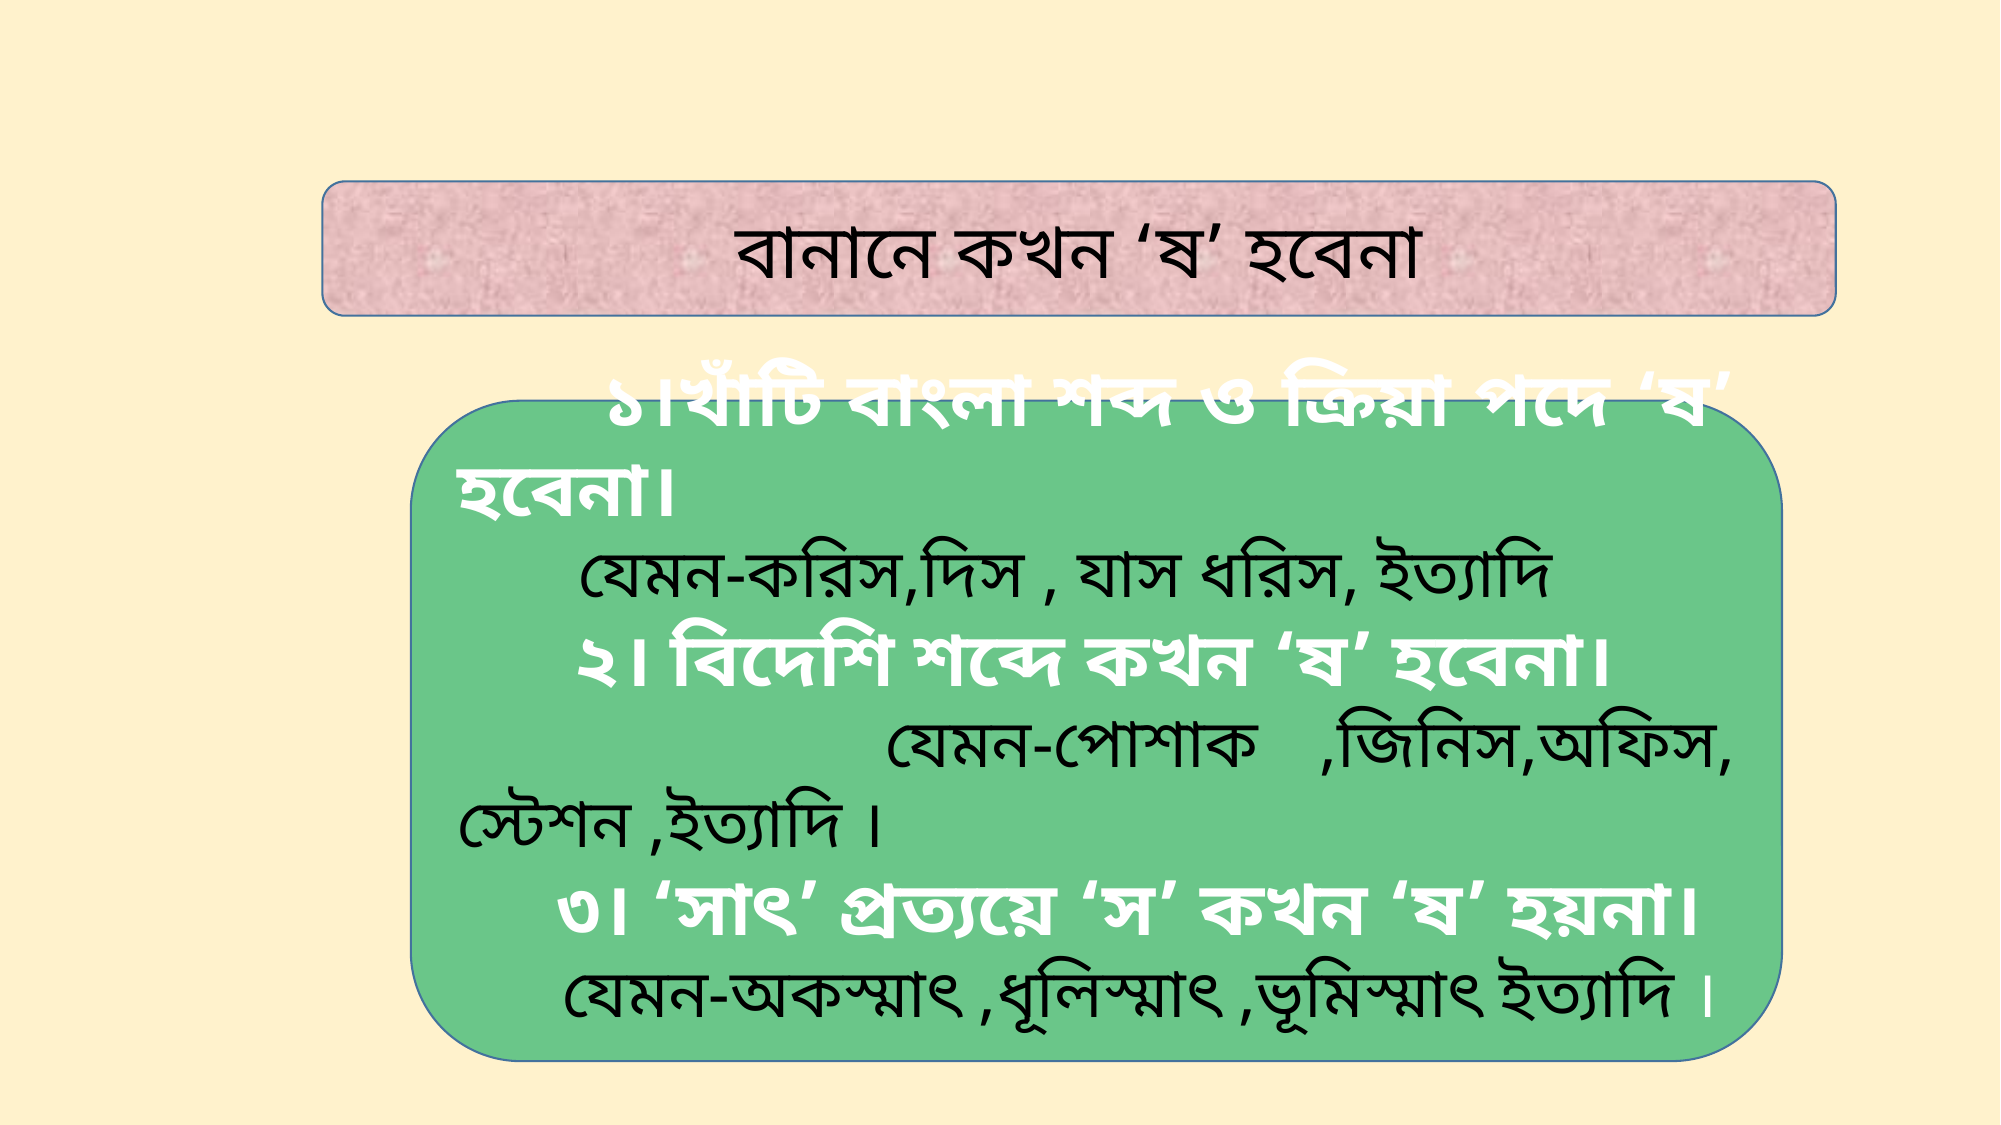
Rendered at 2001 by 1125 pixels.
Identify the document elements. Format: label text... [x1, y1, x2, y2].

text_box বানানে কখন ‘ষ’ হবেনা [321, 180, 1837, 317]
text_box ১।খাঁটি বাংলা শব্দ ও ক্রিয়া পদে ‘ষ’ হবেনা। যেমন-করিস,দিস , যাস ধরিস, ইত্যাদি ২। বিদেশি শব্দে কখন ‘ষ’ হবেনা। যেমন-পোশাক ,জিনিস,অফিস, স্টেশন ,ইত্যাদি । ৩। ‘সাৎ’ প্রত্যয়ে ‘স’ কখন ‘ষ’ হয়না। যেমন-অকস্মাৎ ,ধূলিস্মাৎ ,ভূমিস্মাৎ ইত্যাদি । [409, 399, 1784, 1063]
